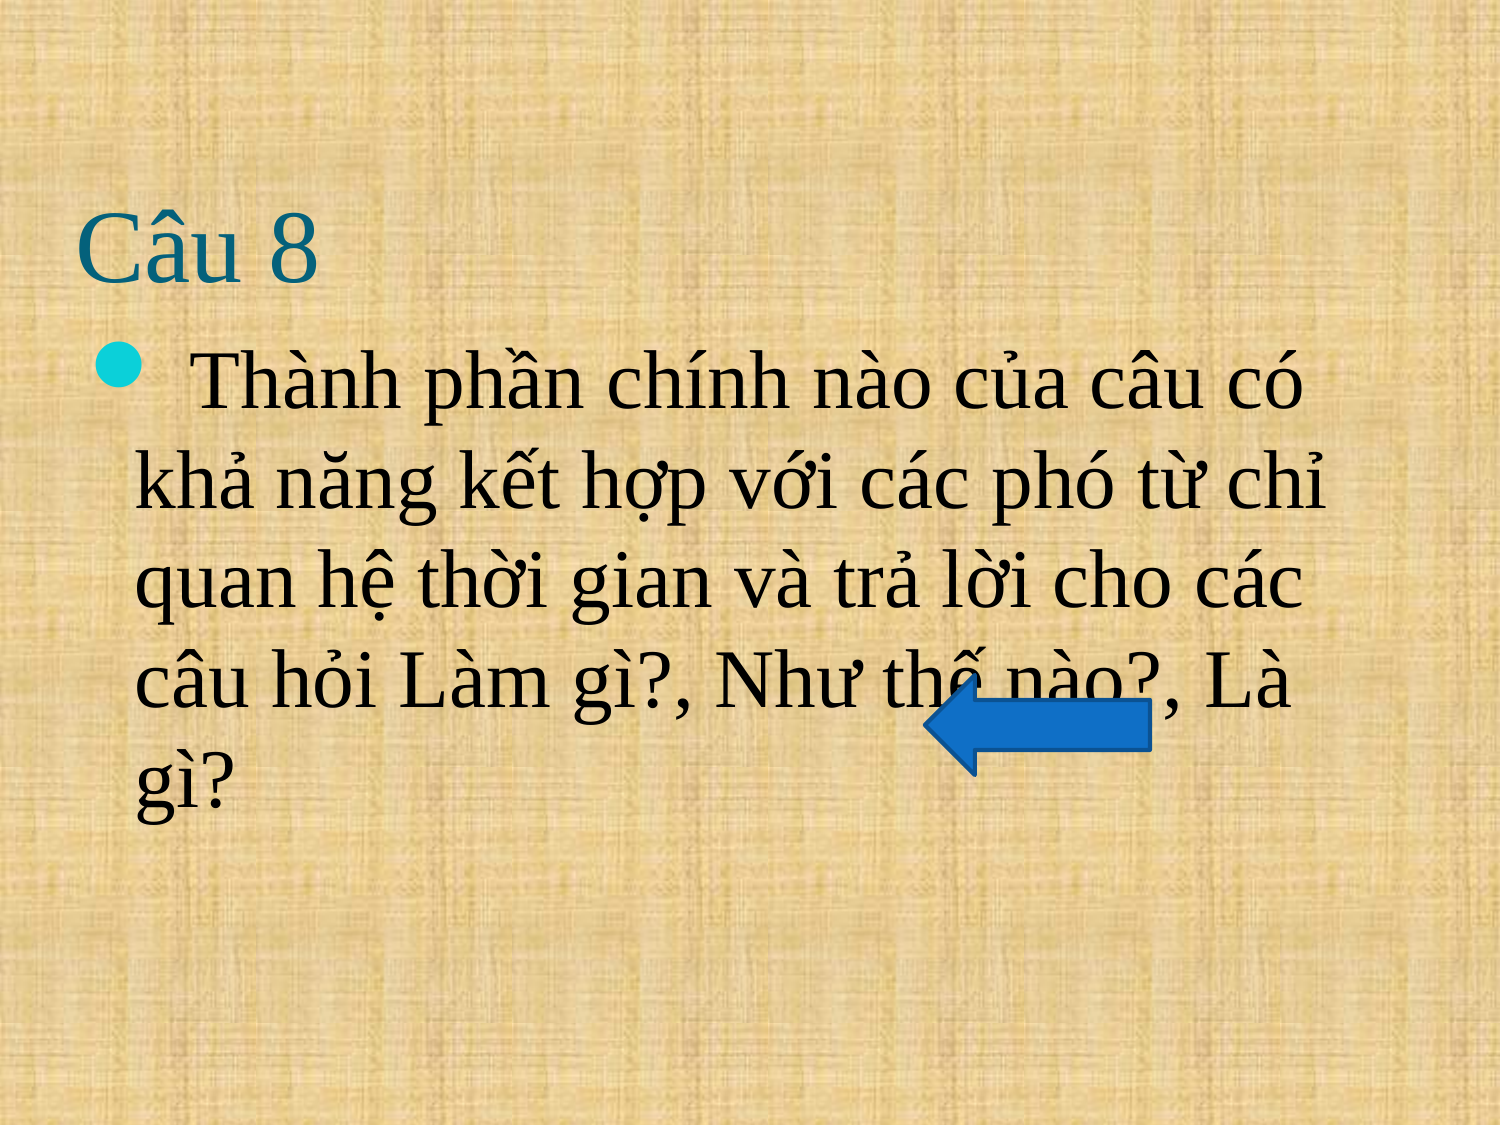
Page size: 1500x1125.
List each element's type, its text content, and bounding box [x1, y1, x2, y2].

picture [0, 0, 1500, 1125]
list Thành phần chính nào của câu có khả năng kết hợp với các phó từ chỉ quan hệ thời gian và trả lời cho các câu hỏi Làm gì?, Như thế nào?, Là gì? [75, 317, 1425, 1038]
text_box [922, 673, 1153, 777]
title Câu 8 [75, 115, 1425, 303]
